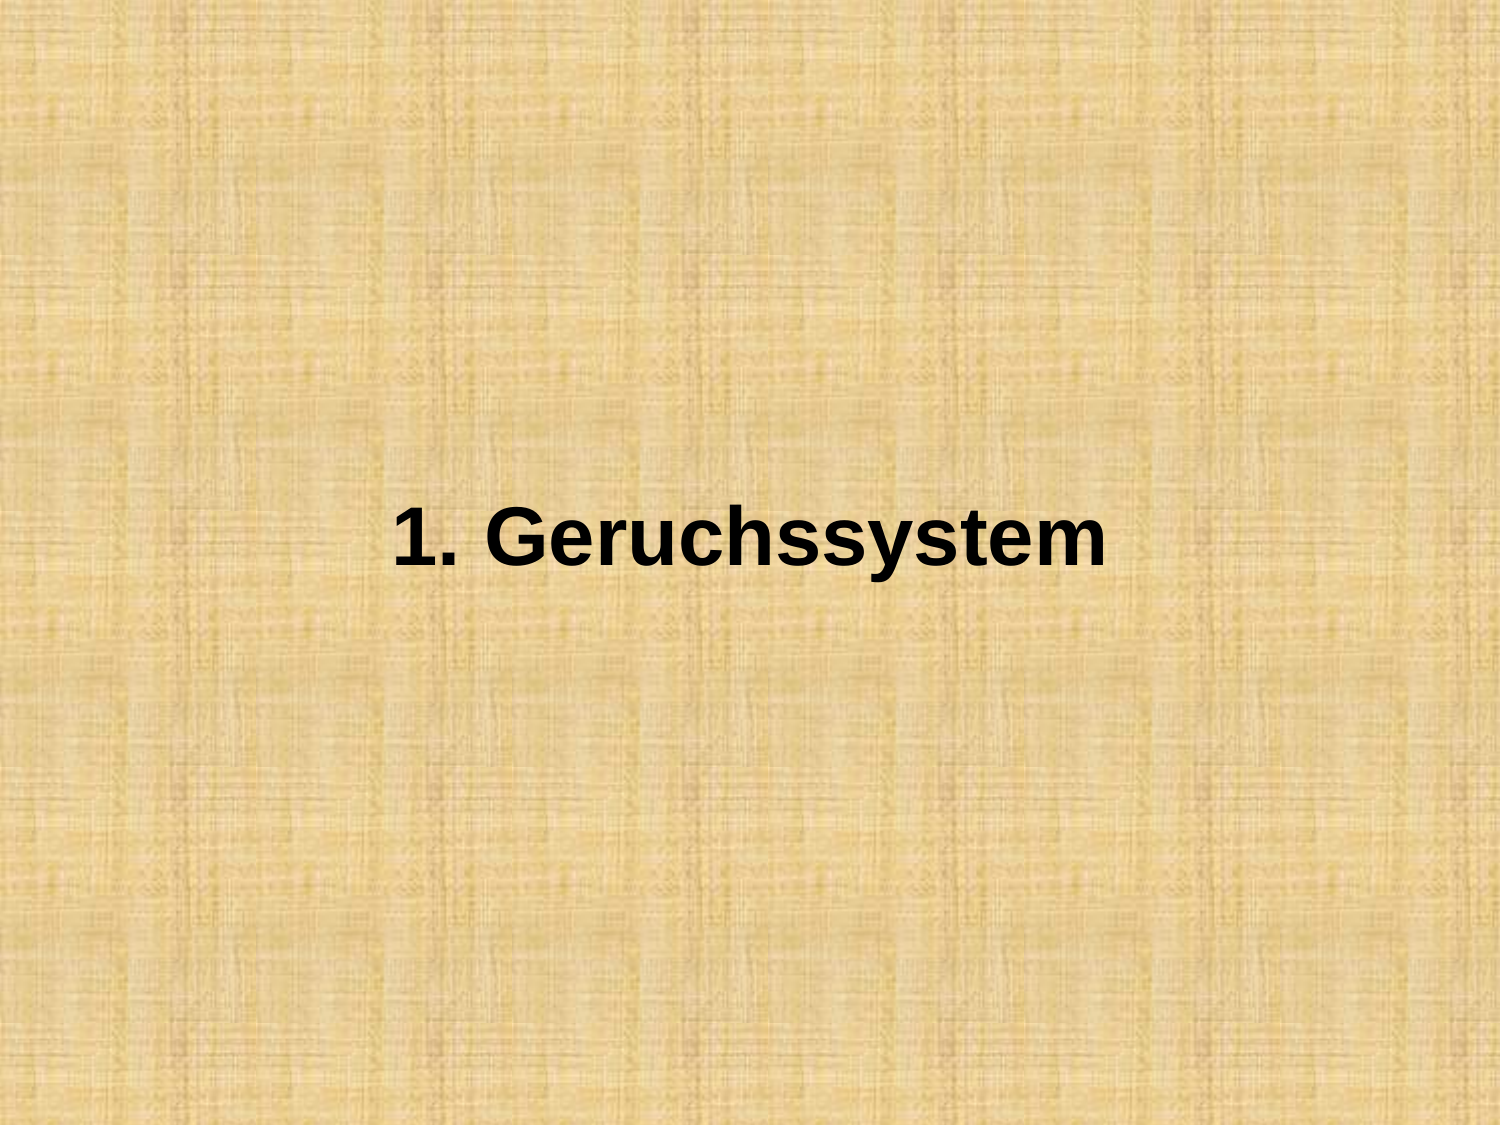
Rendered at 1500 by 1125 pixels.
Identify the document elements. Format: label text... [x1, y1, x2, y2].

subtitle 1. Geruchssystem [237, 474, 1263, 575]
picture [0, 0, 1500, 1125]
